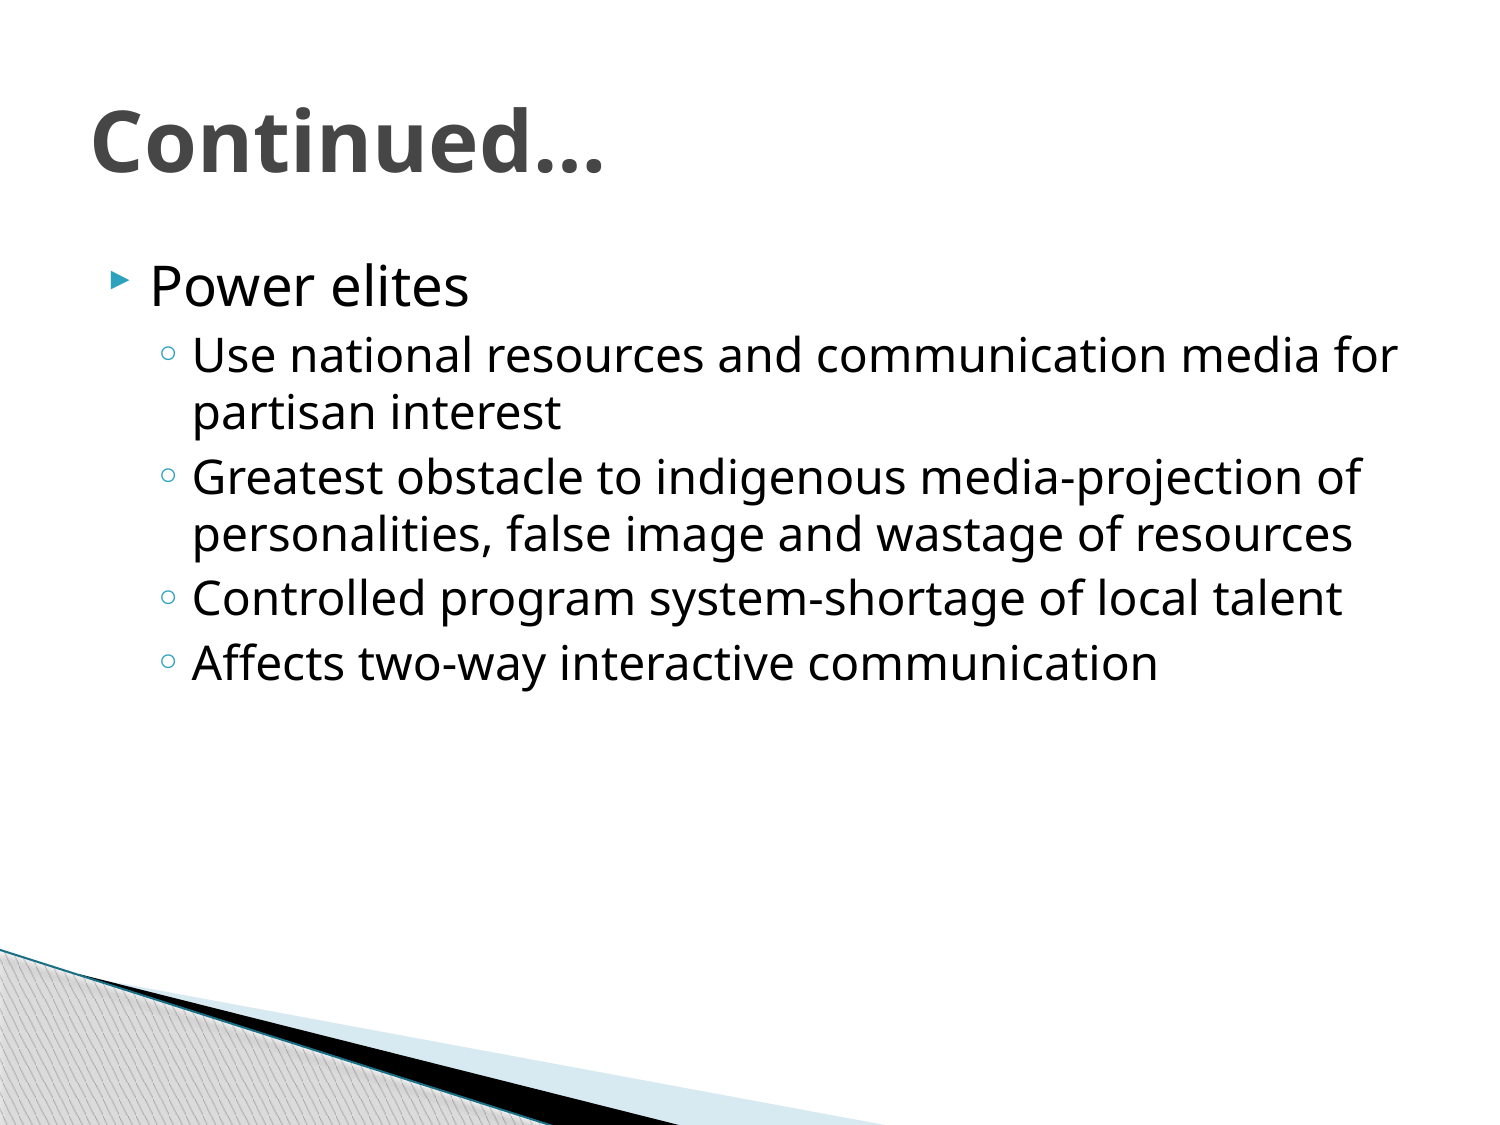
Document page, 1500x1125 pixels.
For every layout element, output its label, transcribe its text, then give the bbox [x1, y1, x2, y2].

title Continued… [75, 45, 1425, 233]
list Power elites Use national resources and communication media for partisan interest Greatest obstacle to indigenous media-projection of personalities, false image and wastage of resources Controlled program system-shortage of local talent Affects two-way interactive communication [75, 243, 1425, 986]
